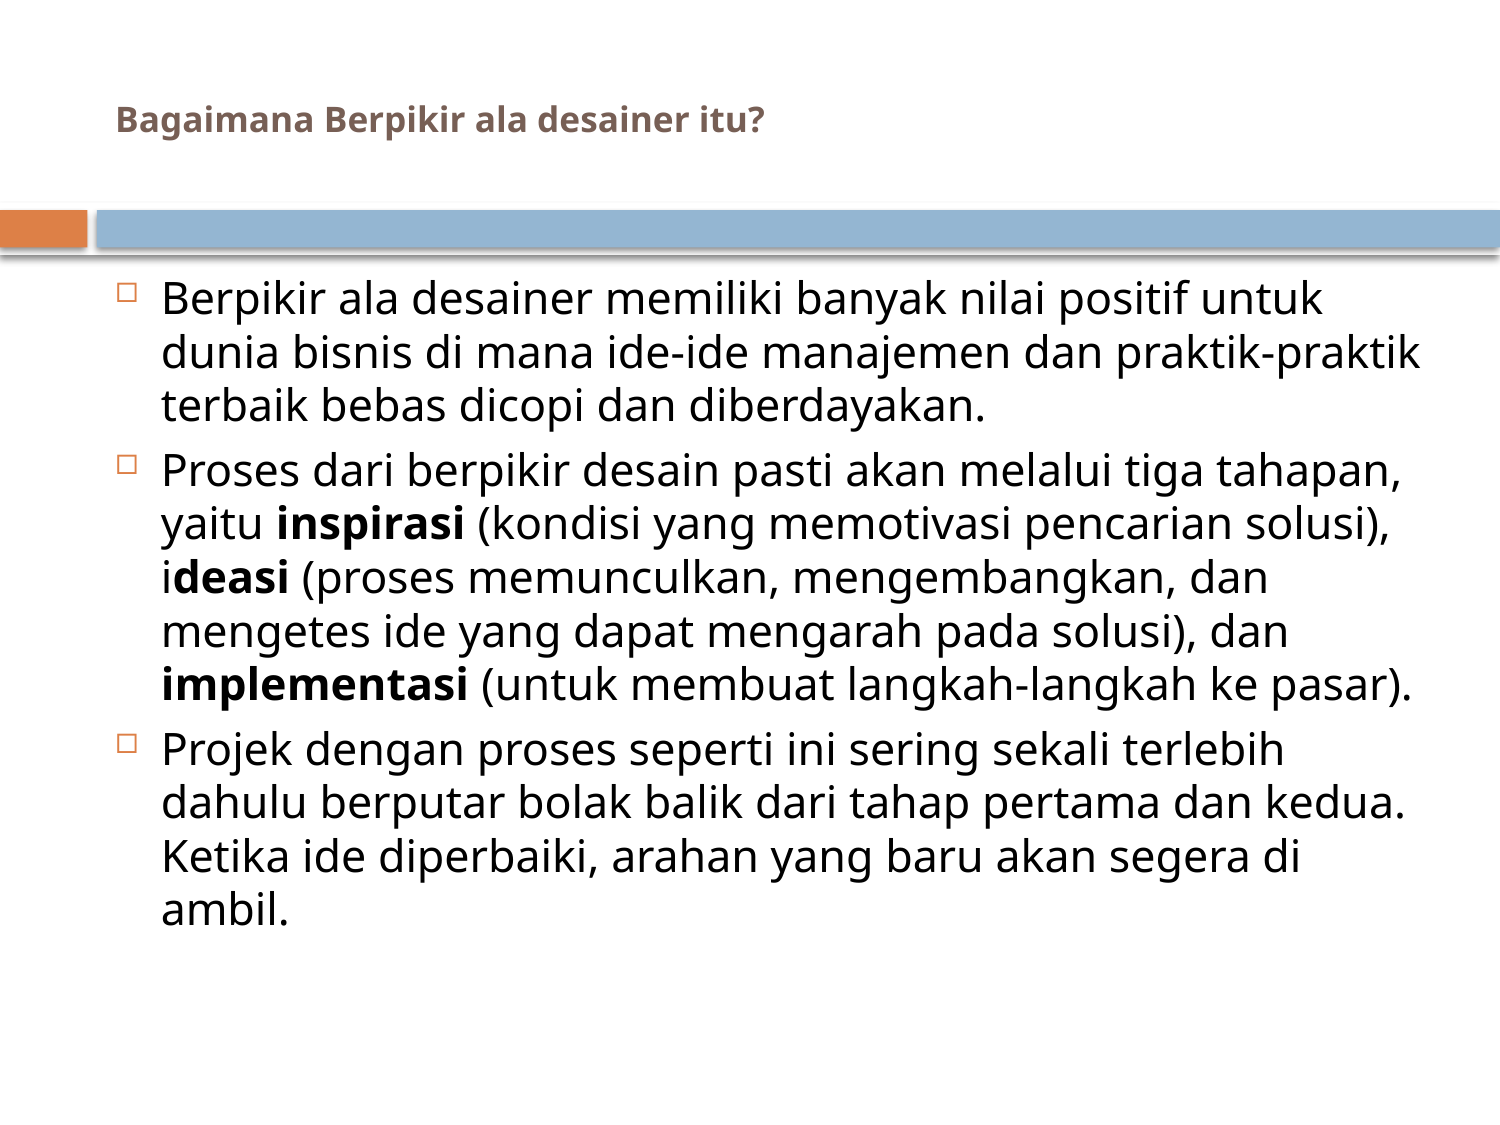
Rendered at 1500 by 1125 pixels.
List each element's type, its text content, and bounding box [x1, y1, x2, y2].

title Bagaimana Berpikir ala desainer itu? [100, 37, 1438, 200]
list Berpikir ala desainer memiliki banyak nilai positif untuk dunia bisnis di mana ide-ide manajemen dan praktik-praktik terbaik bebas dicopi dan diberdayakan. Proses dari berpikir desain pasti akan melalui tiga tahapan, yaitu inspirasi (kondisi yang memotivasi pencarian solusi), ideasi (proses memunculkan, mengembangkan, dan mengetes ide yang dapat mengarah pada solusi), dan implementasi (untuk membuat langkah-langkah ke pasar). Projek dengan proses seperti ini sering sekali terlebih dahulu berputar bolak balik dari tahap pertama dan kedua. Ketika ide diperbaiki, arahan yang baru akan segera di ambil. [100, 262, 1438, 1000]
